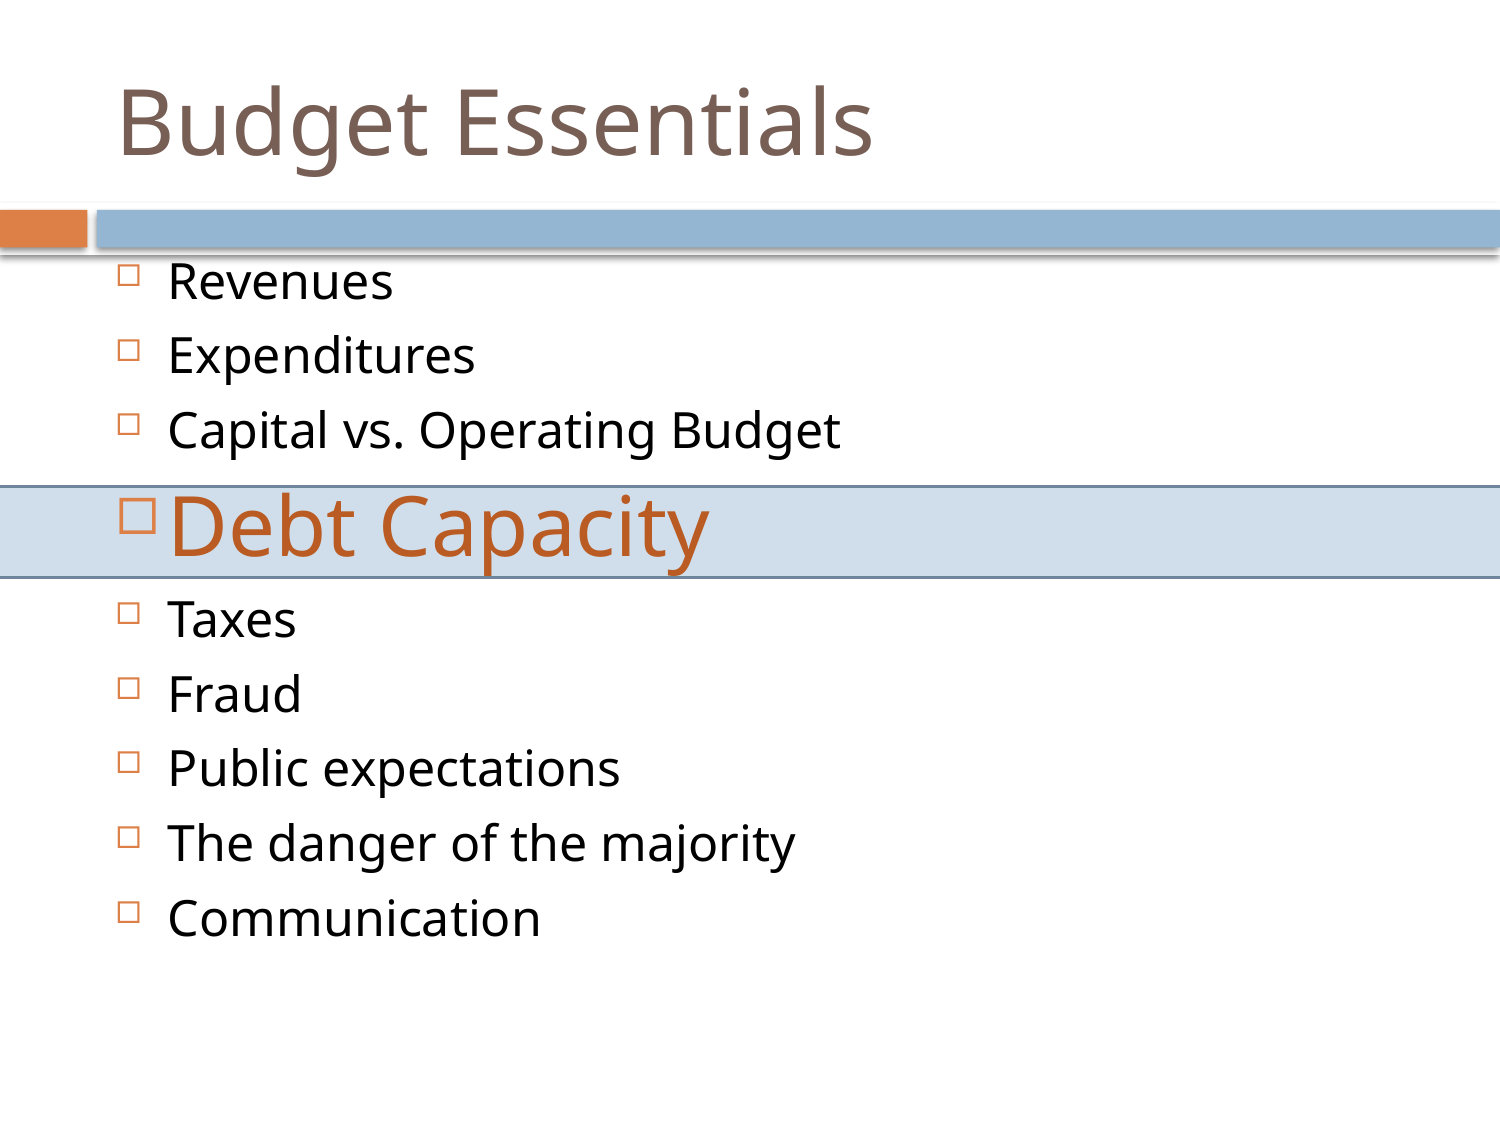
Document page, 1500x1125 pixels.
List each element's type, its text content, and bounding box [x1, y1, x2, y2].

text_box [1438, 485, 1500, 579]
list Revenues Expenditures Capital vs. Operating Budget Debt Capacity Taxes Fraud Public expectations The danger of the majority Communication [100, 241, 1438, 1125]
text_box [0, 485, 100, 579]
title Budget Essentials [100, 37, 1438, 200]
